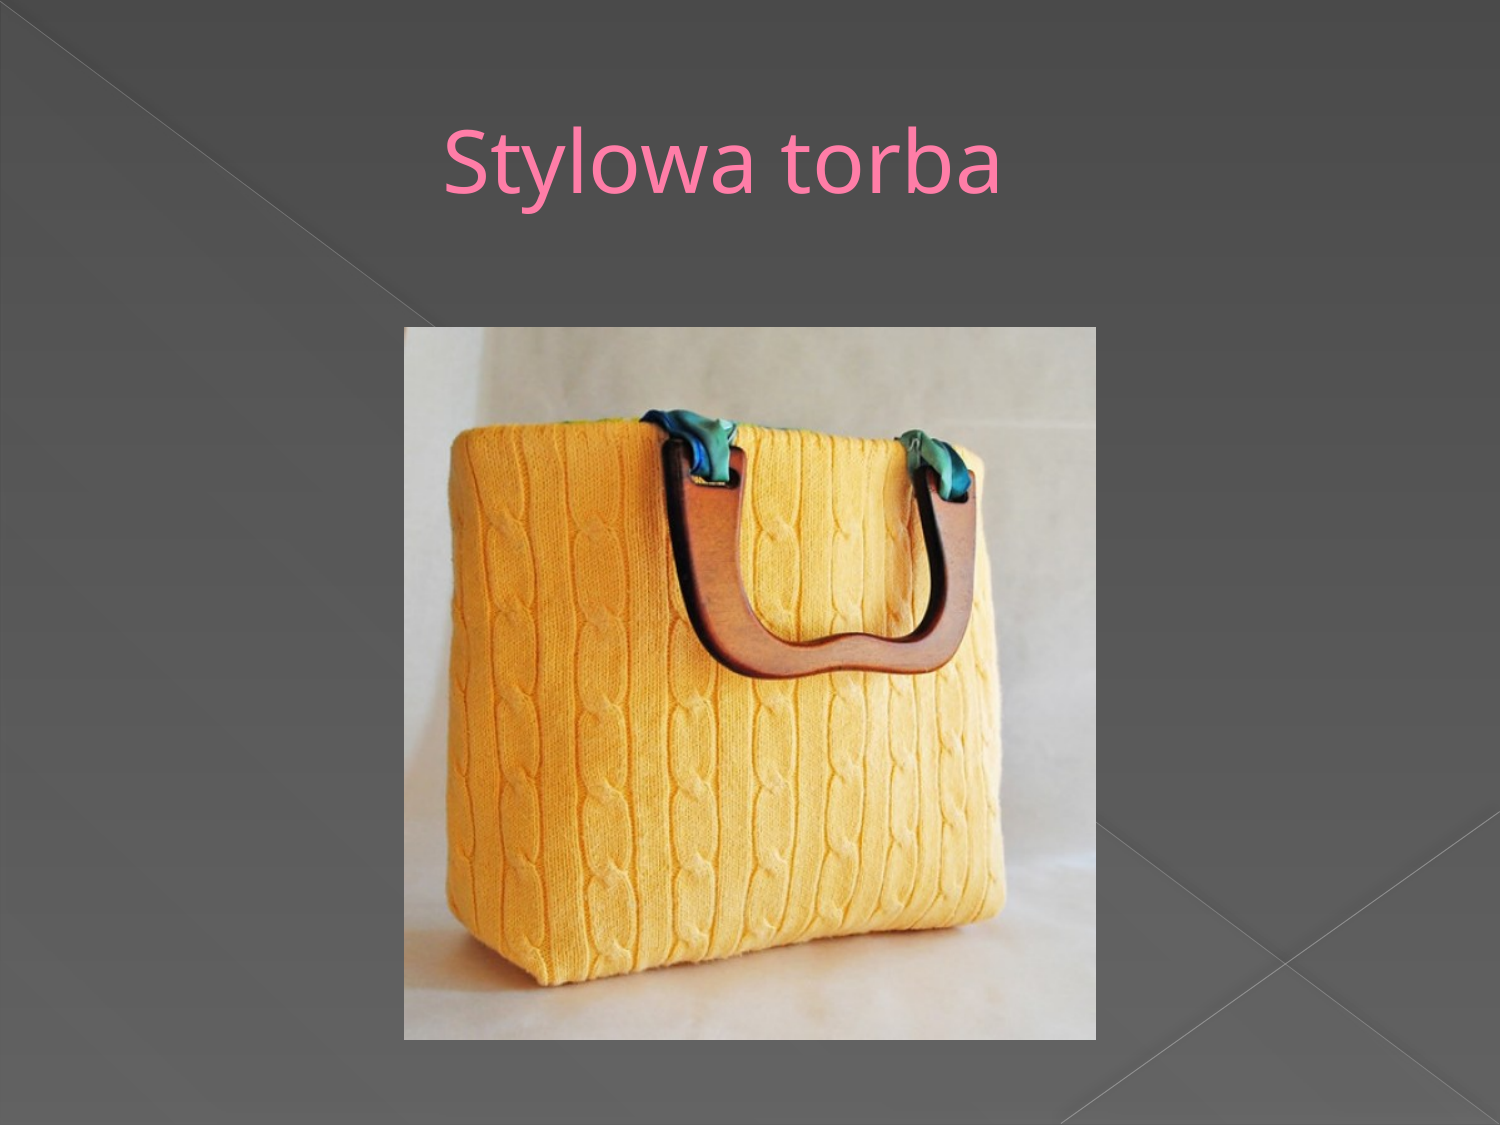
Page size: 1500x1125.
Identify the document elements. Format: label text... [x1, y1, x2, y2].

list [404, 327, 1096, 1041]
title Stylowa torba [75, 43, 1425, 274]
